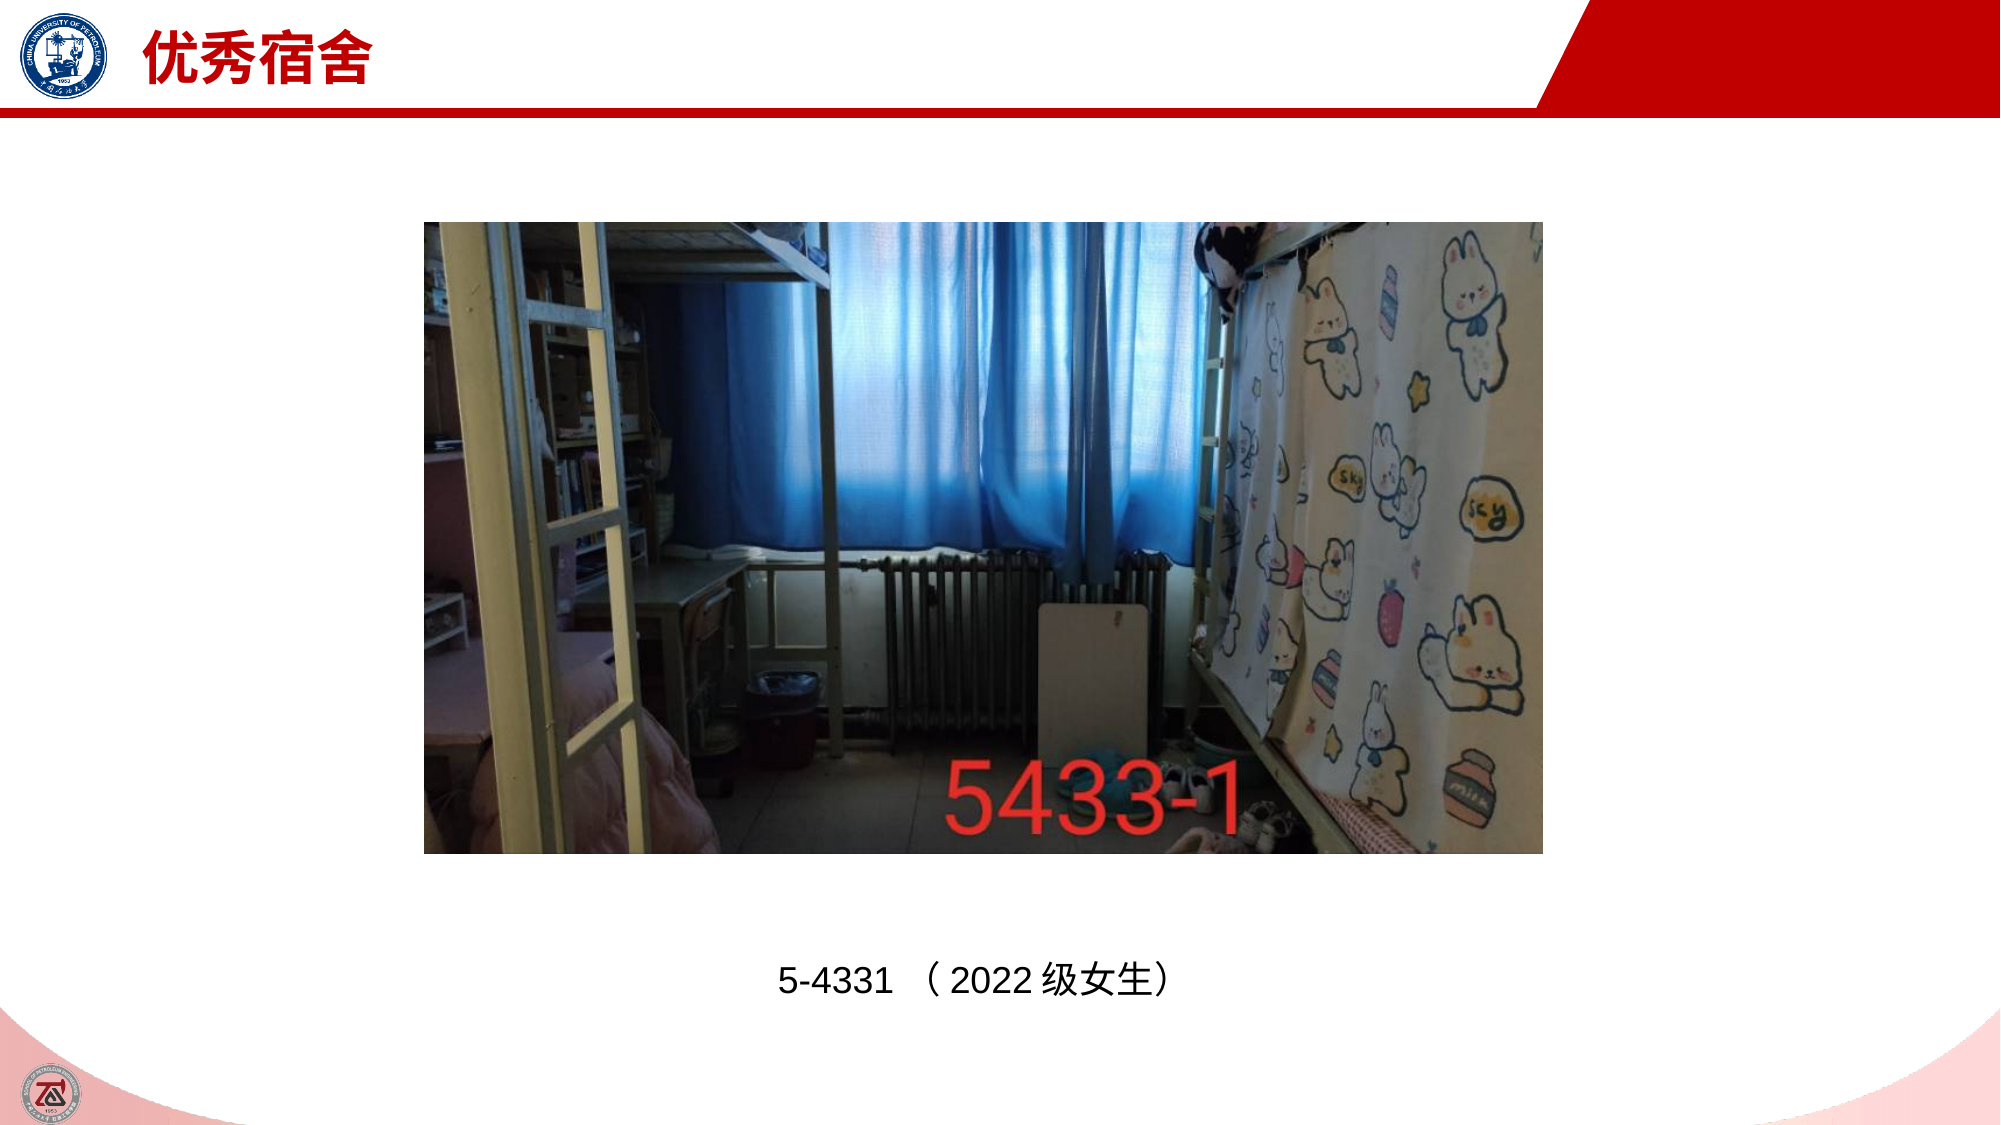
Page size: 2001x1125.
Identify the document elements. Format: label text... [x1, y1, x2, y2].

picture [20, 13, 107, 99]
text_box 优秀宿舍 [127, 14, 390, 99]
picture [0, 1006, 255, 1125]
picture [424, 222, 1543, 854]
text_box 5-4331（2022级女生） [763, 948, 1207, 1009]
picture [1745, 1006, 2001, 1125]
